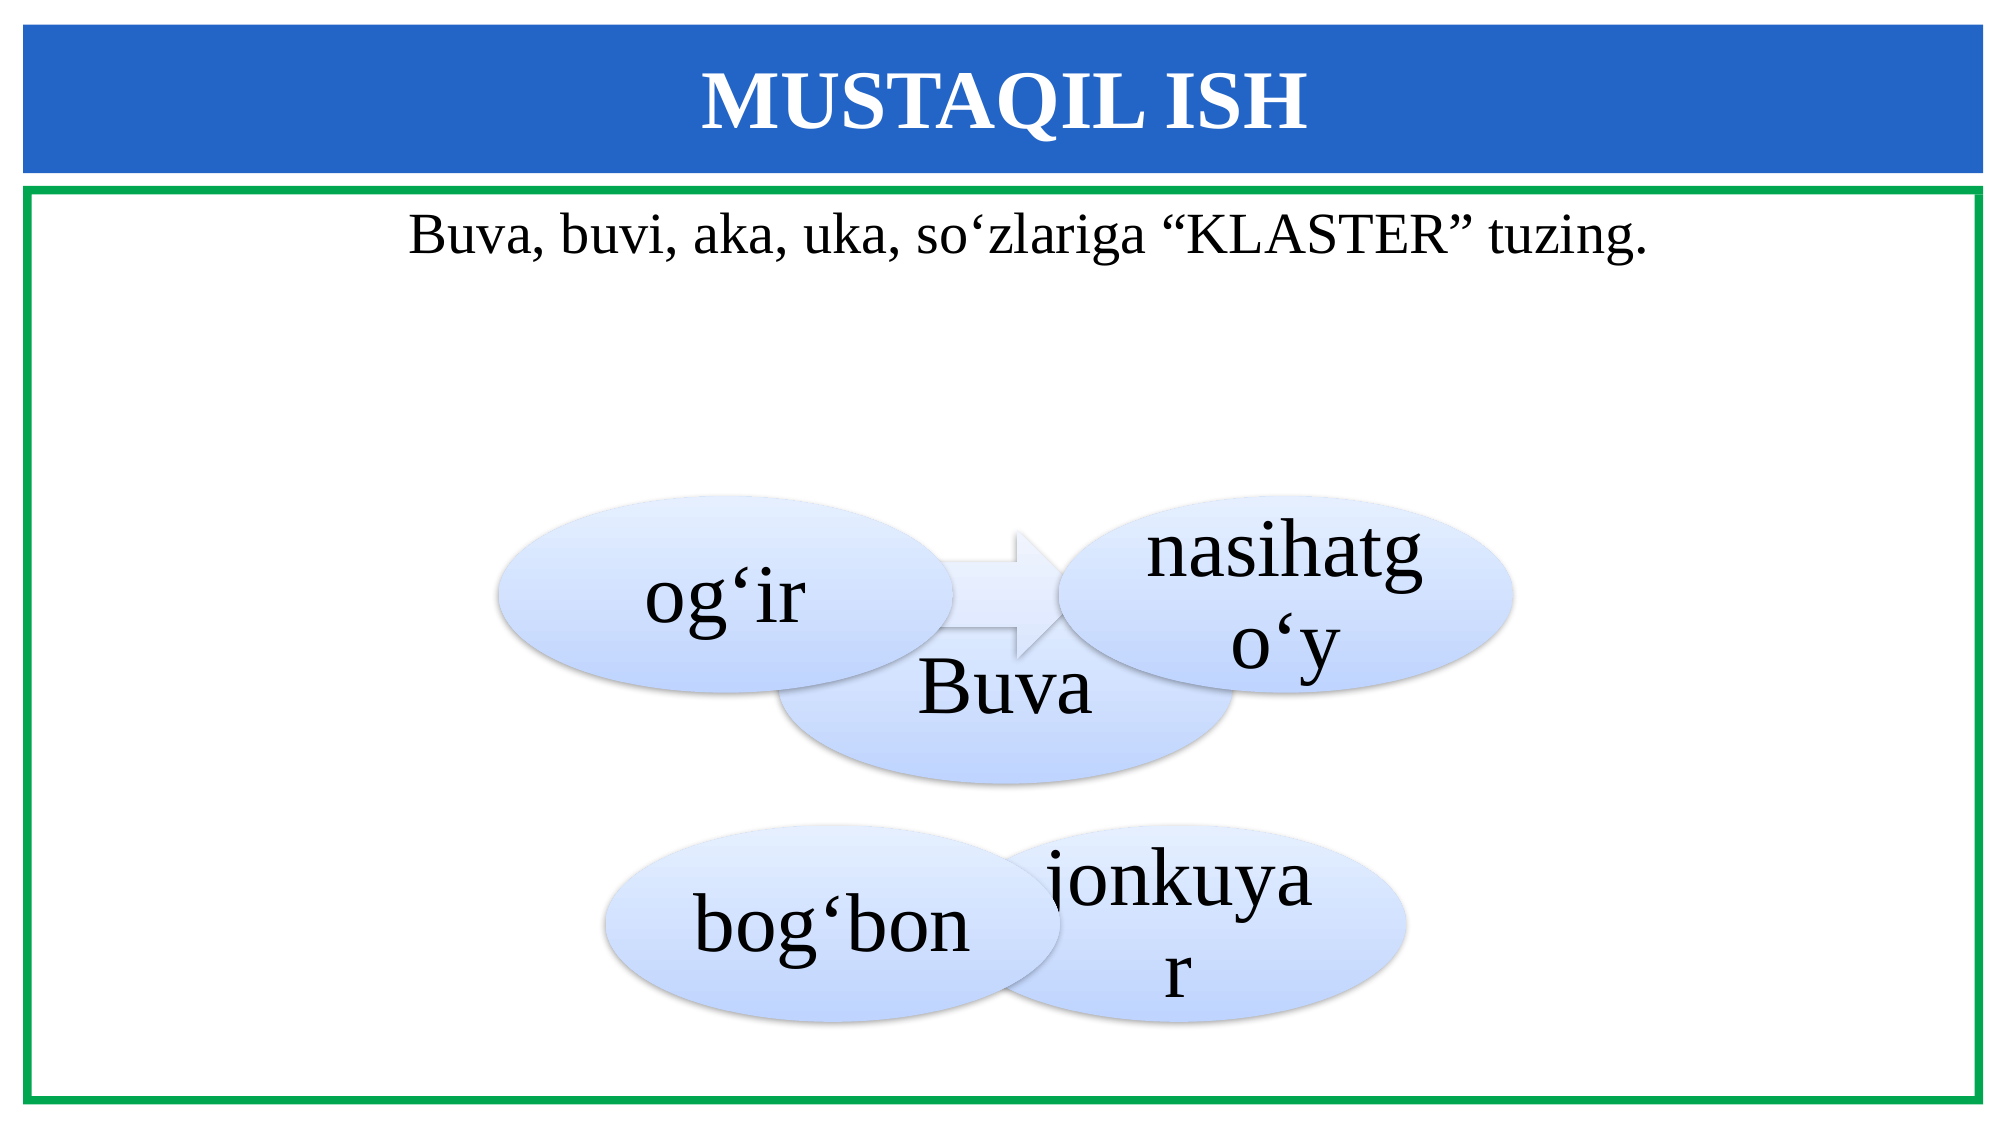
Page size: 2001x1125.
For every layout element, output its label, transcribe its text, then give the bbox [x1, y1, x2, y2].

title MUSTAQIL ISH [102, 45, 1894, 146]
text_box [97, 292, 1915, 1079]
text_box Buva, buvi, aka, uka, so‘zlariga “KLASTER” tuzing. [156, 187, 1903, 273]
